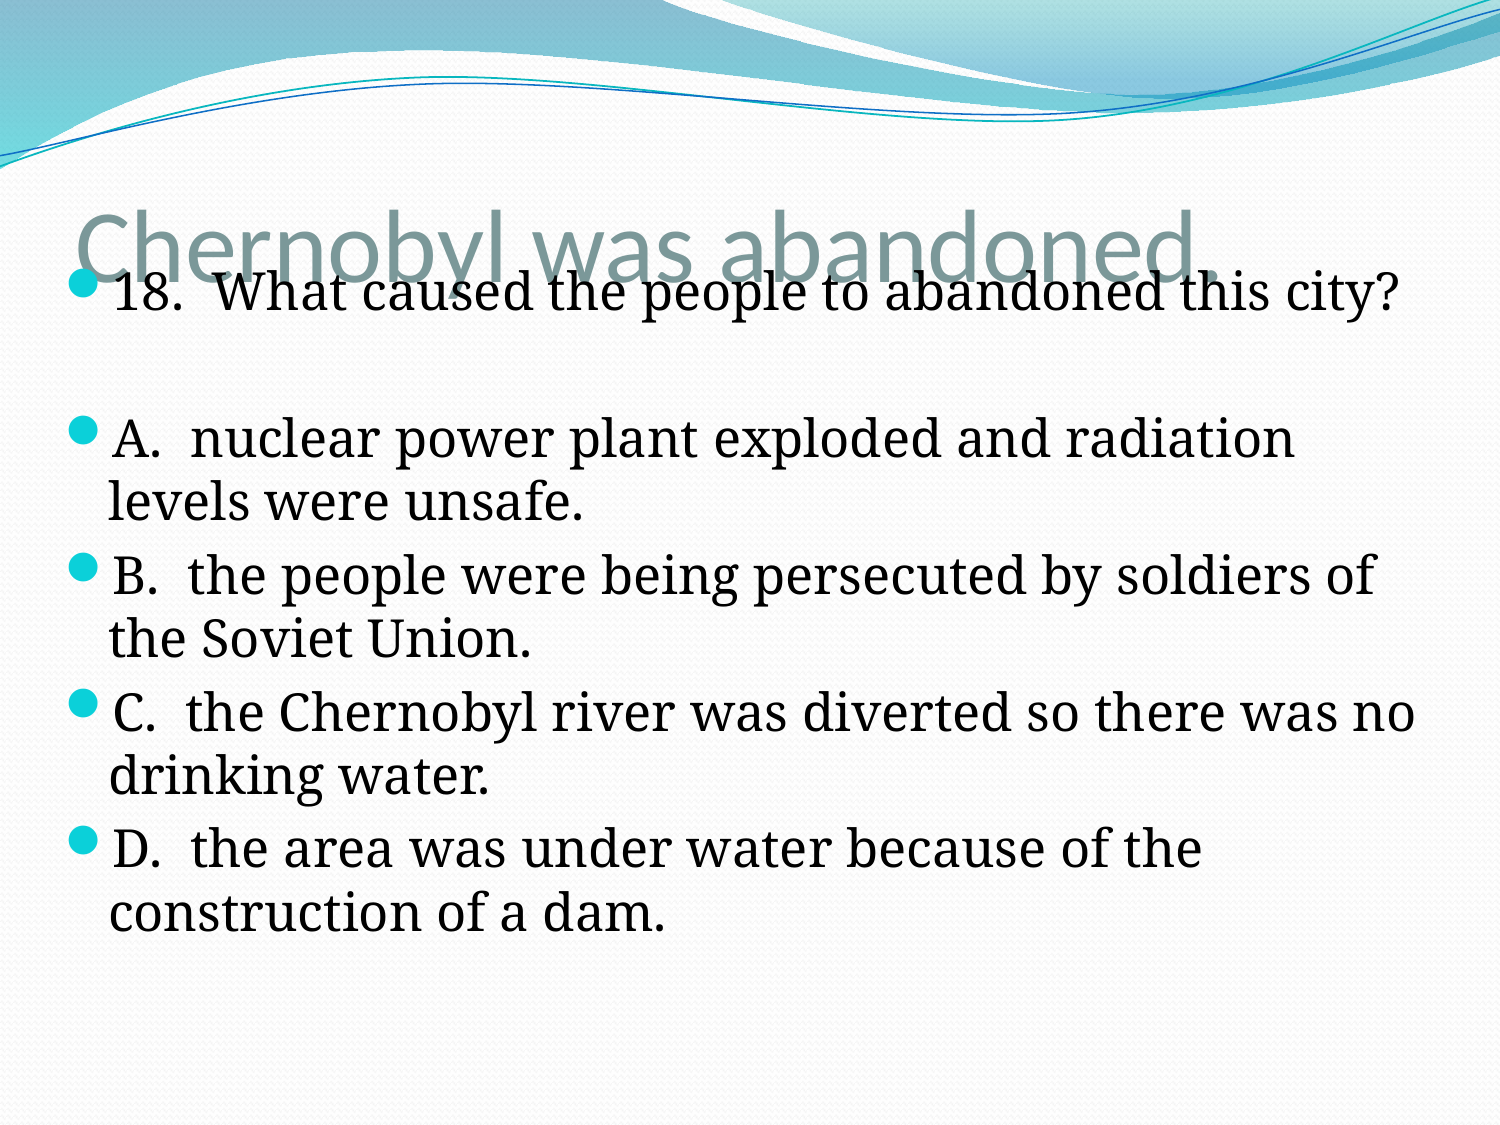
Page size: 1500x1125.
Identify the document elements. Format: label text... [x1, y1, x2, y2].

list 18. What caused the people to abandoned this city? A. nuclear power plant exploded and radiation levels were unsafe. B. the people were being persecuted by soldiers of the Soviet Union. C. the Chernobyl river was diverted so there was no drinking water. D. the area was under water because of the construction of a dam. [49, 250, 1445, 1001]
title Chernobyl was abandoned. [74, 115, 1426, 250]
